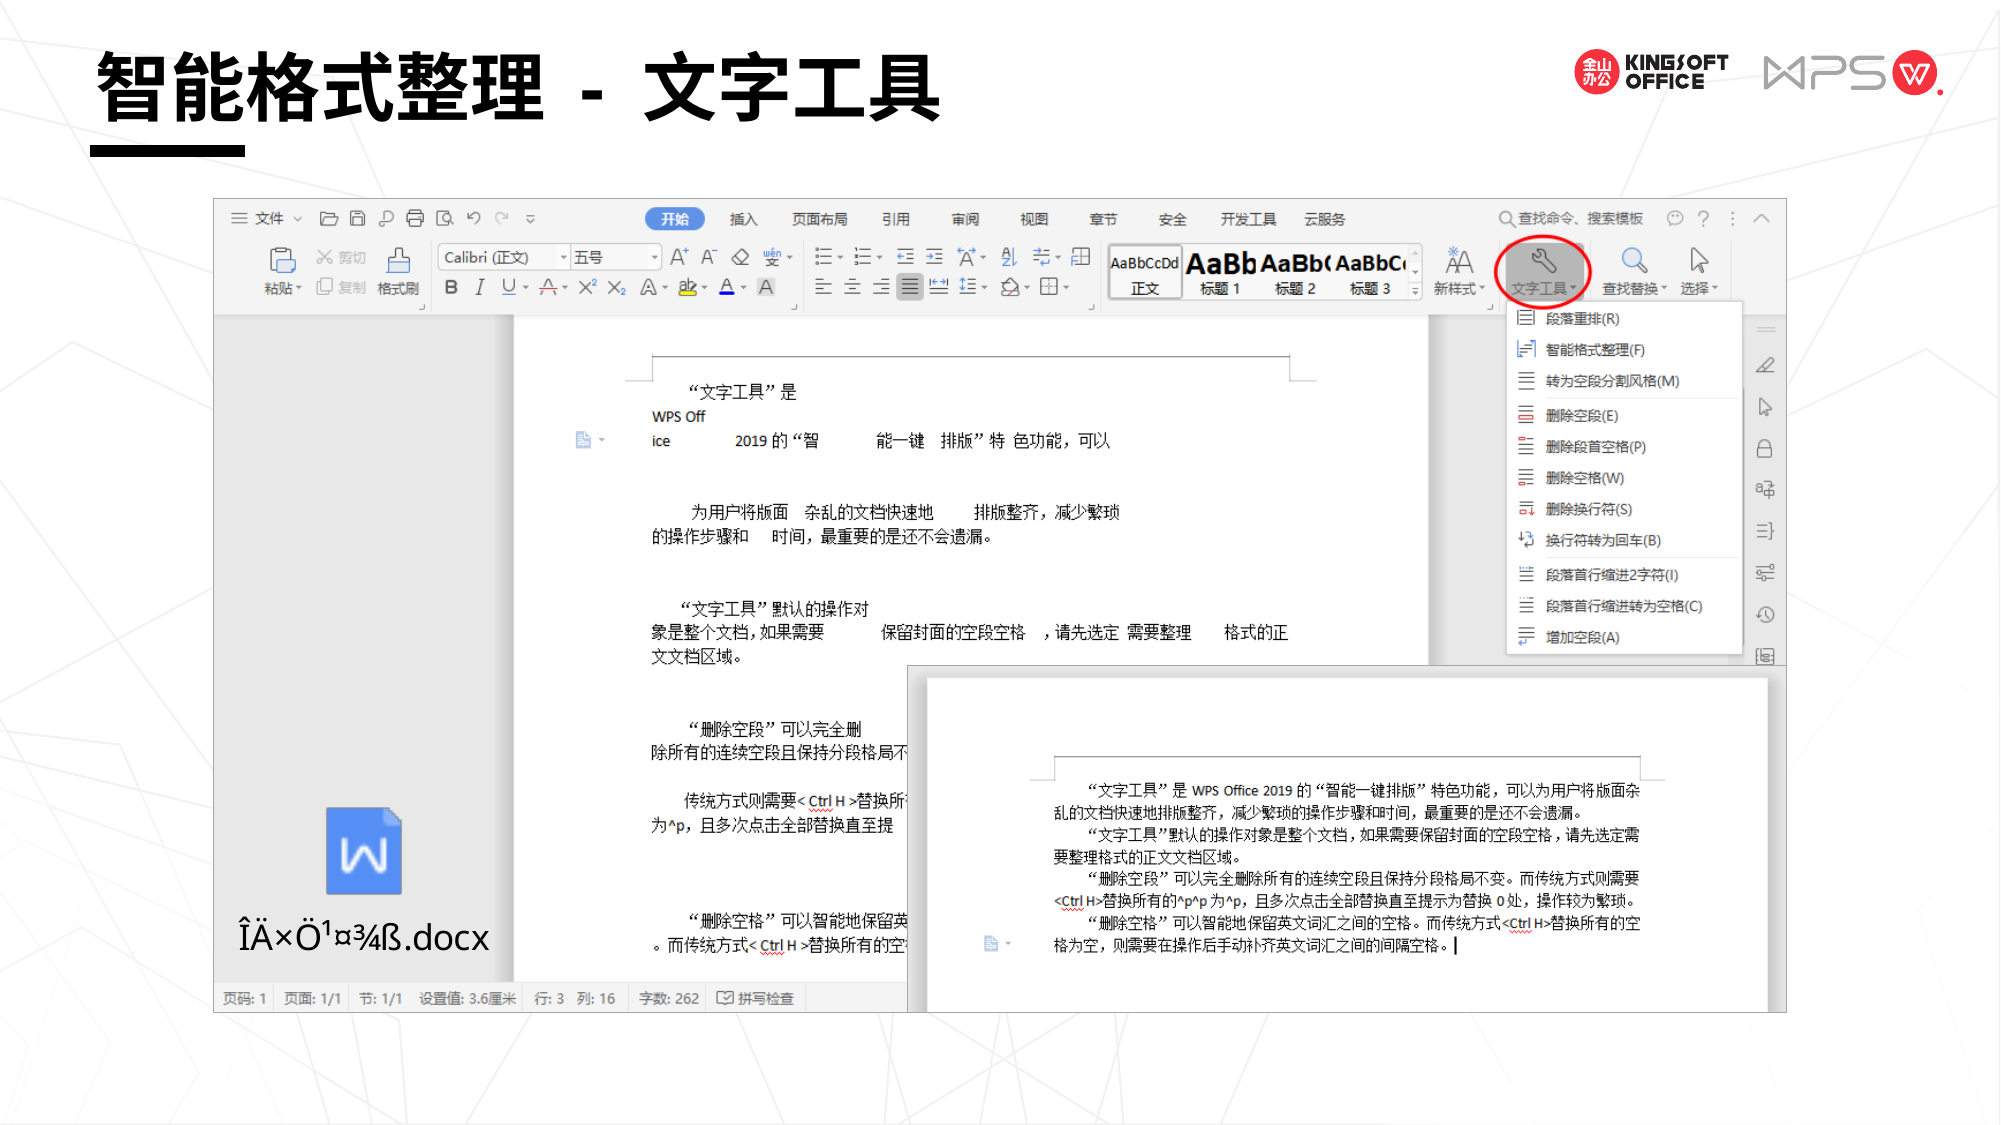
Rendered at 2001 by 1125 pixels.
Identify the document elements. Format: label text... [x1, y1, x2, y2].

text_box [213, 806, 514, 1013]
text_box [213, 198, 1787, 1013]
title 智能格式整理 - 文字工具 [80, 24, 1919, 159]
